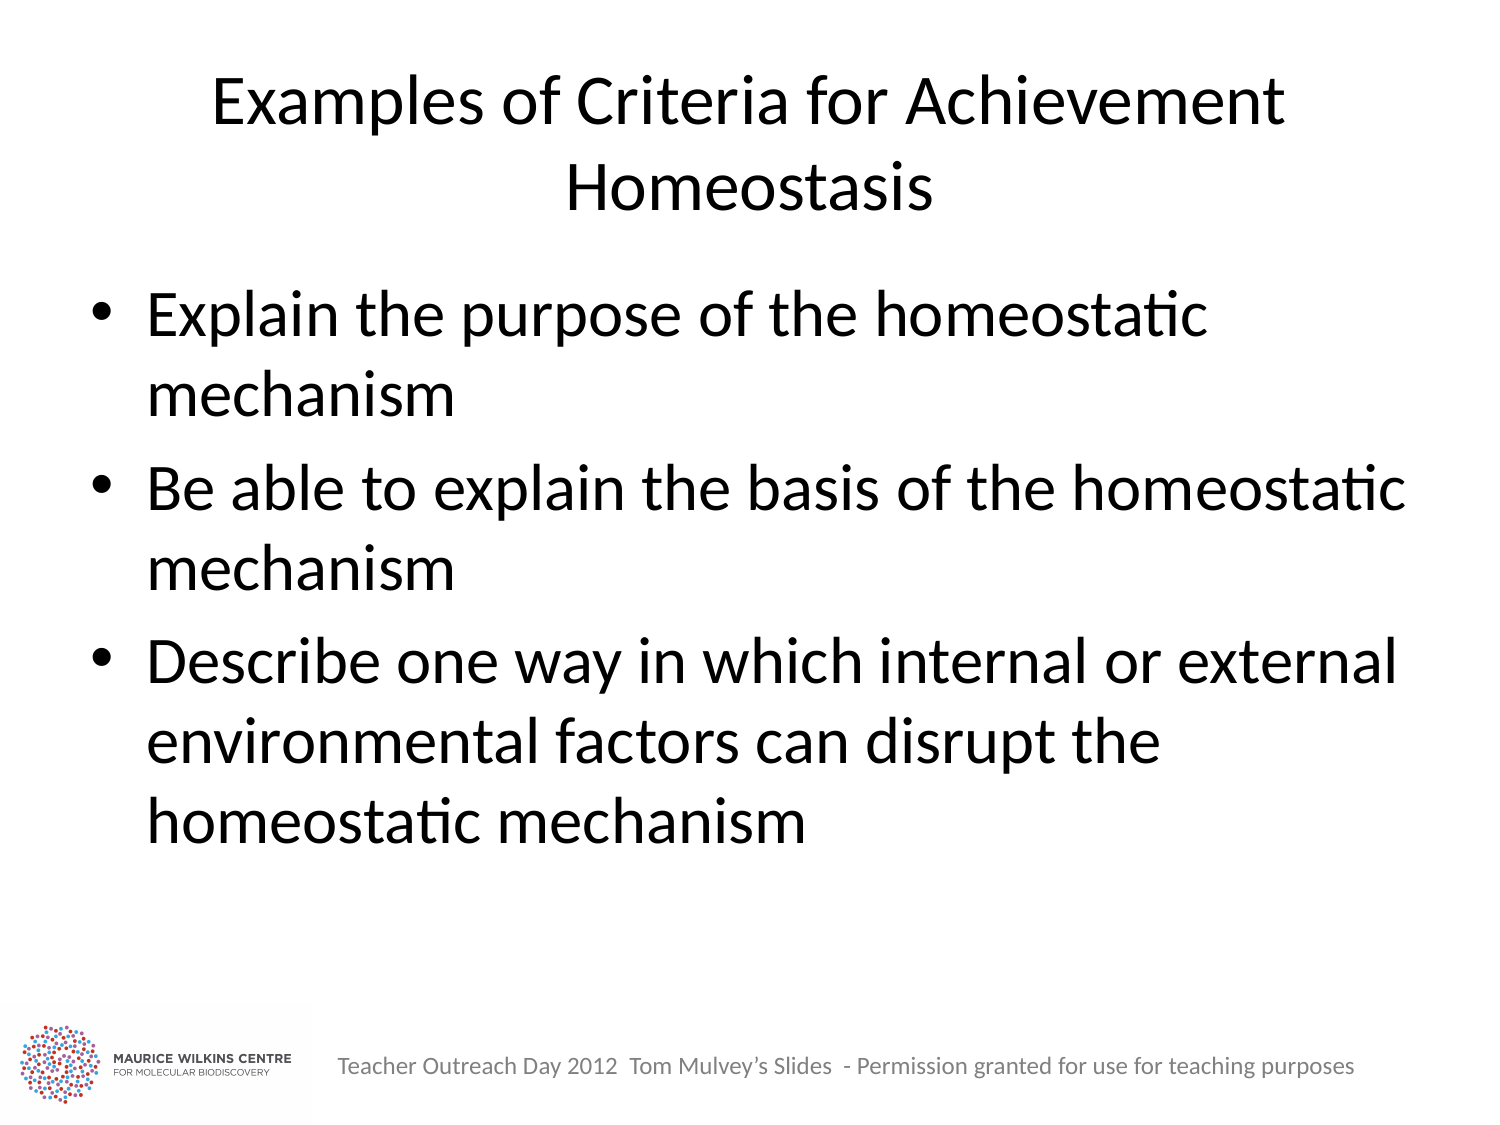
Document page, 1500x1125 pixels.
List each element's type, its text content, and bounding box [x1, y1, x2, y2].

list Explain the purpose of the homeostatic mechanism Be able to explain the basis of the homeostatic mechanism Describe one way in which internal or external environmental factors can disrupt the homeostatic mechanism [75, 262, 1425, 1005]
text_box Teacher Outreach Day 2012 Tom Mulvey’s Slides - Permission granted for use for teaching purposes [322, 1042, 1372, 1088]
picture [0, 1004, 313, 1125]
title Examples of Criteria for Achievement Homeostasis [75, 45, 1425, 233]
